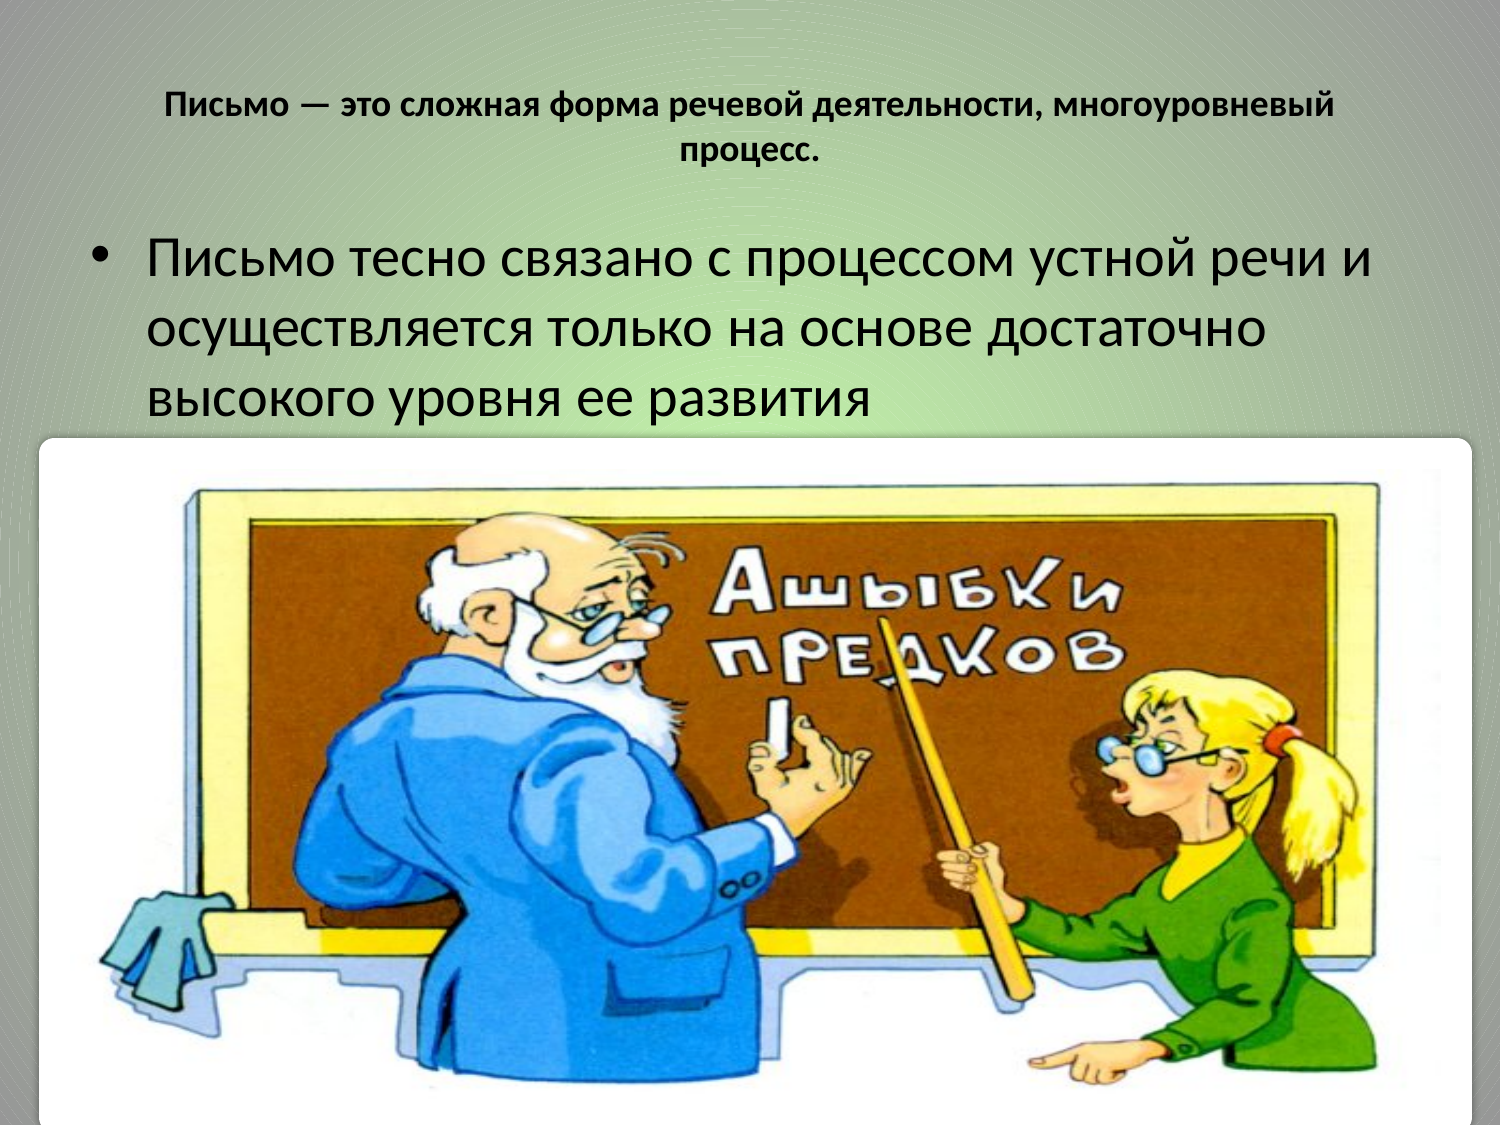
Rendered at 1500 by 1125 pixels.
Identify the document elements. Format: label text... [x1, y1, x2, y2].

title Письмо — это сложная форма речевой деятельности, многоуровневый процесс. [75, 70, 1425, 210]
picture [69, 468, 1442, 1102]
list Письмо тесно связано с процессом устной речи и осуществляется только на основе достаточно высокого уровня ее развития [75, 210, 1425, 432]
